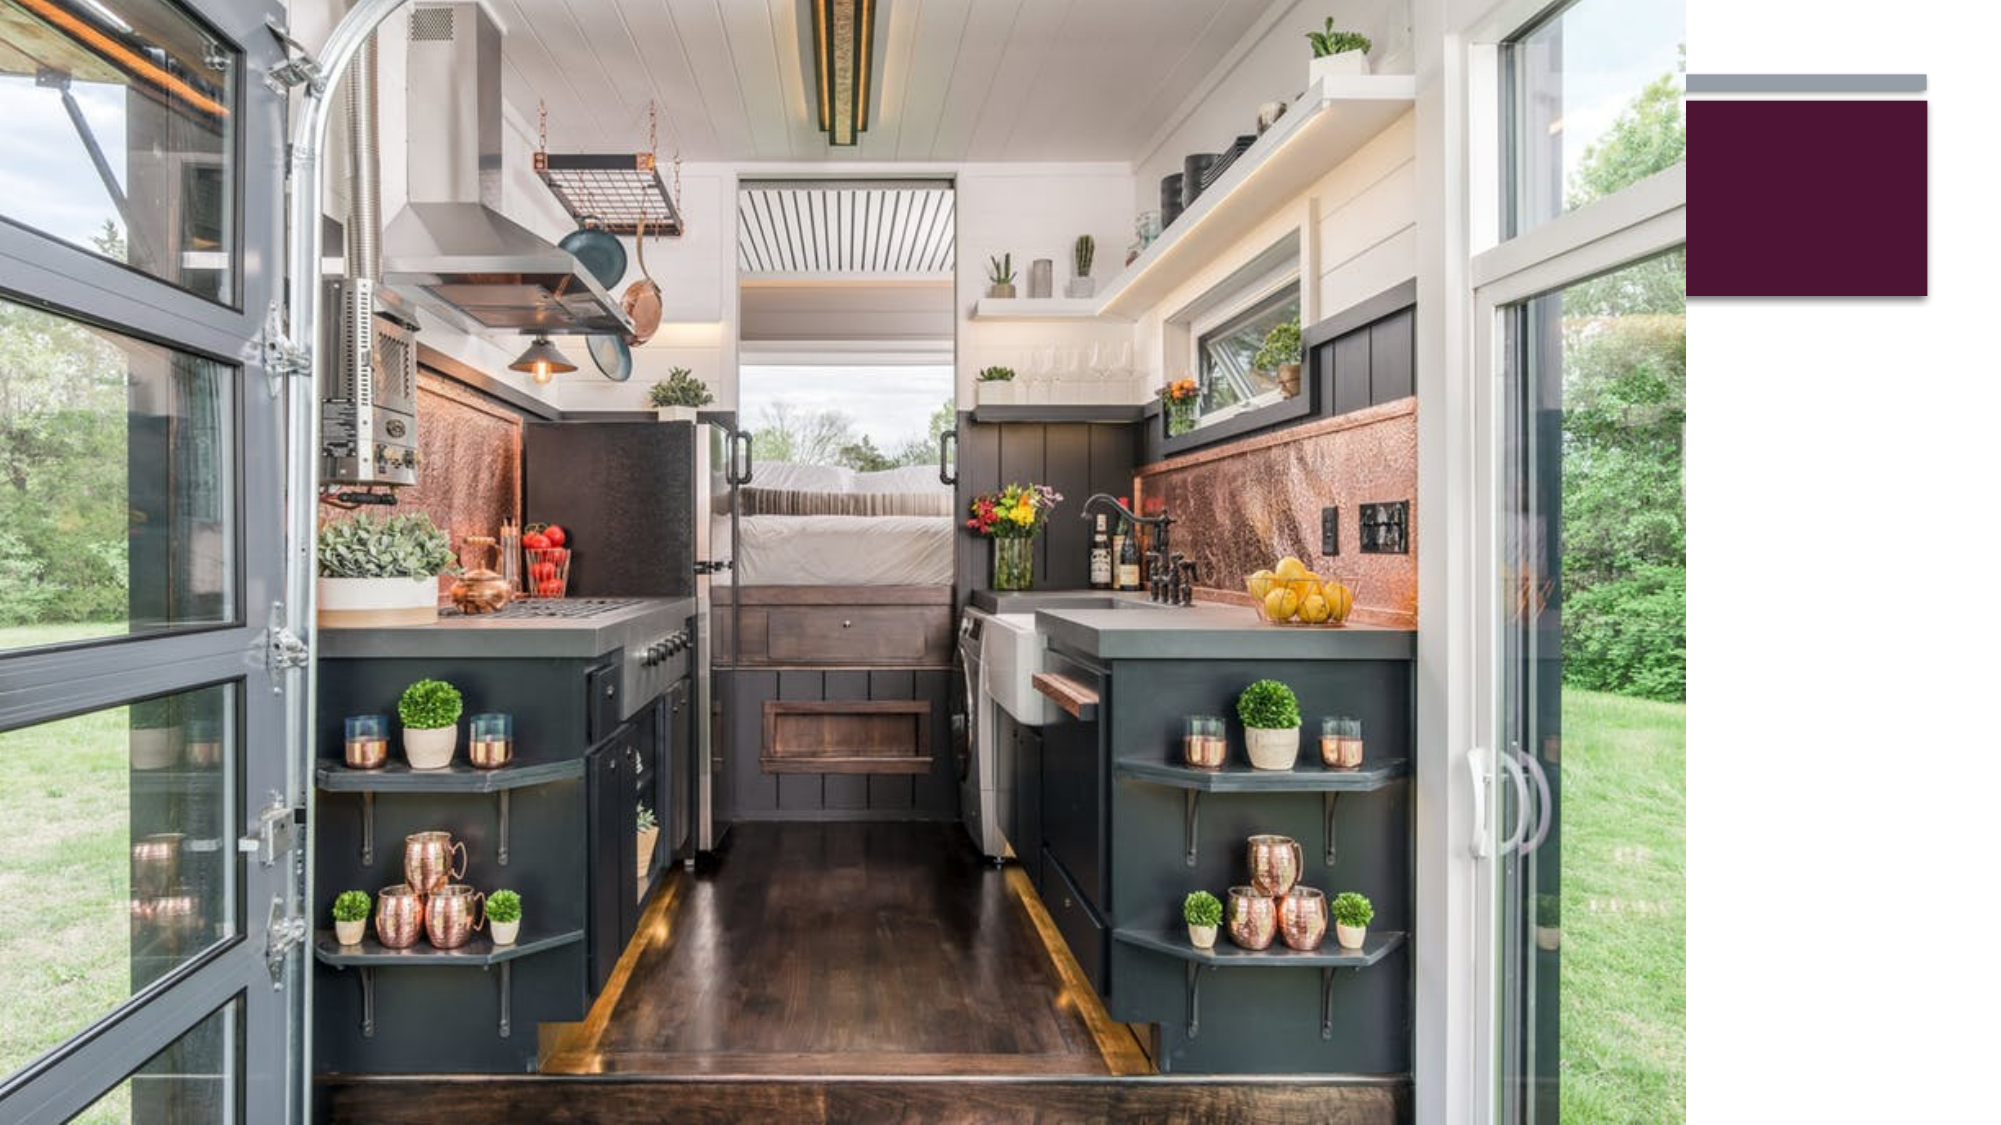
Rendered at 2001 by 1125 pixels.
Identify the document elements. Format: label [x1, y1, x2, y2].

list [0, 0, 1687, 1125]
